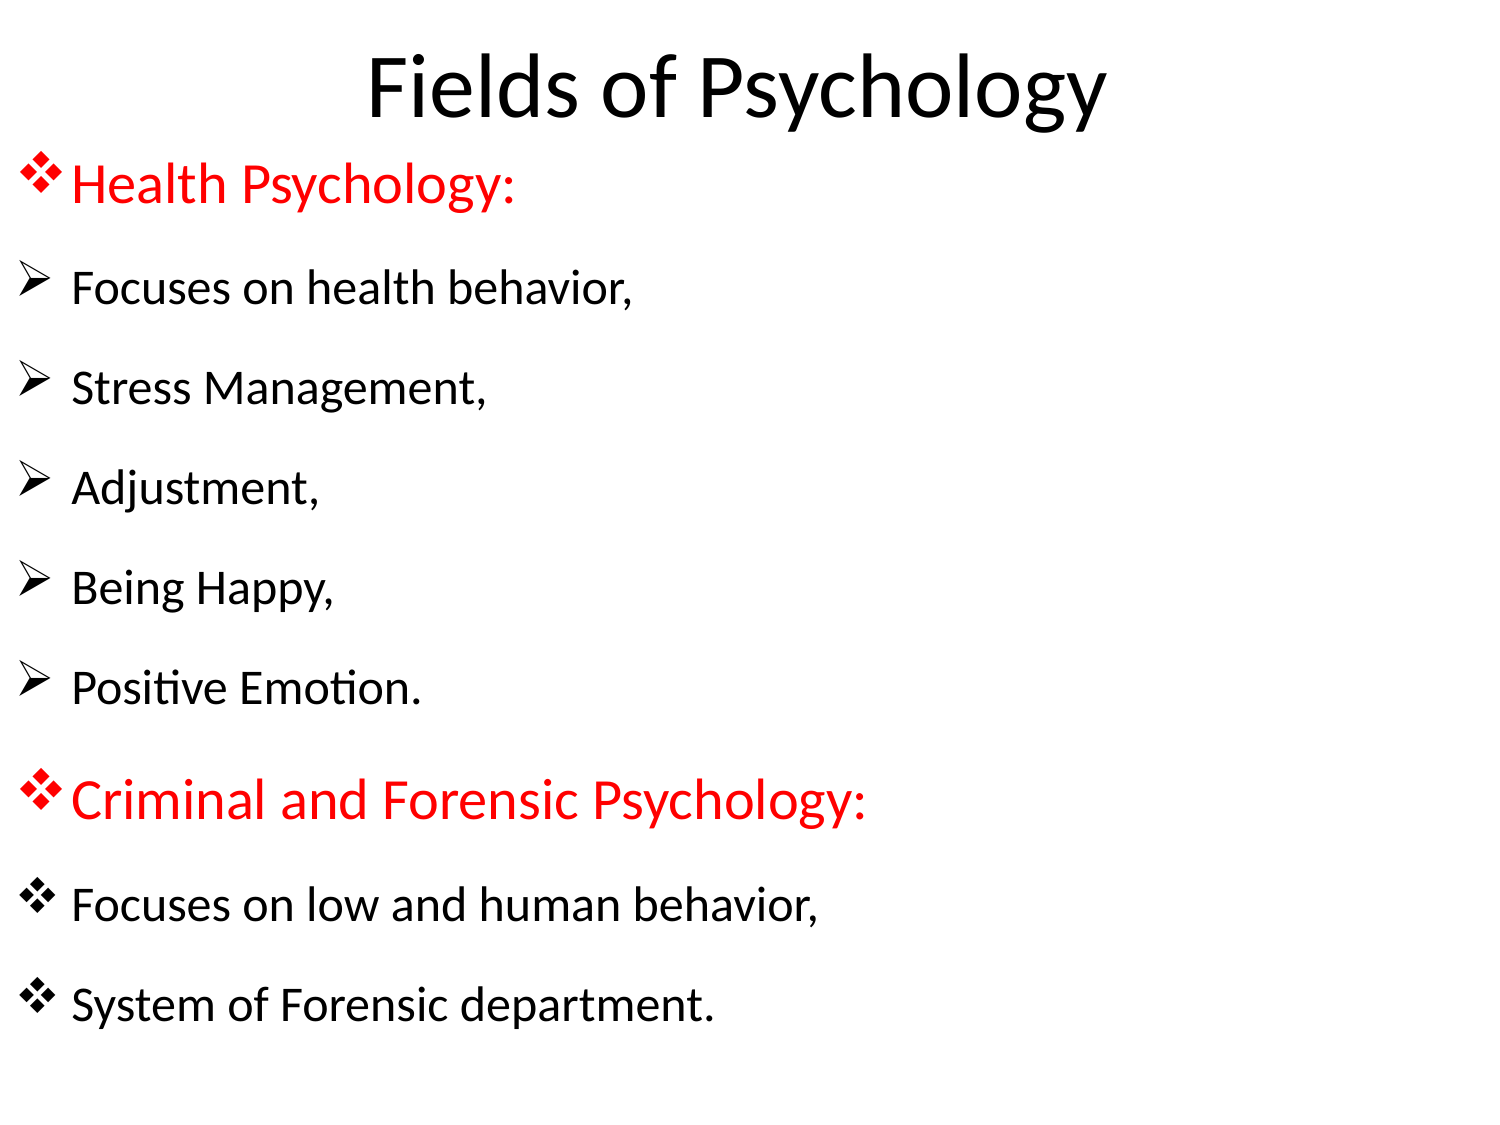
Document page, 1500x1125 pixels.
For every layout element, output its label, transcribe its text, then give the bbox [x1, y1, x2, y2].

list Health Psychology: Focuses on health behavior, Stress Management, Adjustment, Being Happy, Positive Emotion. Criminal and Forensic Psychology: Focuses on low and human behavior, System of Forensic department. [0, 137, 1475, 1125]
title Fields of Psychology [0, 0, 1475, 137]
